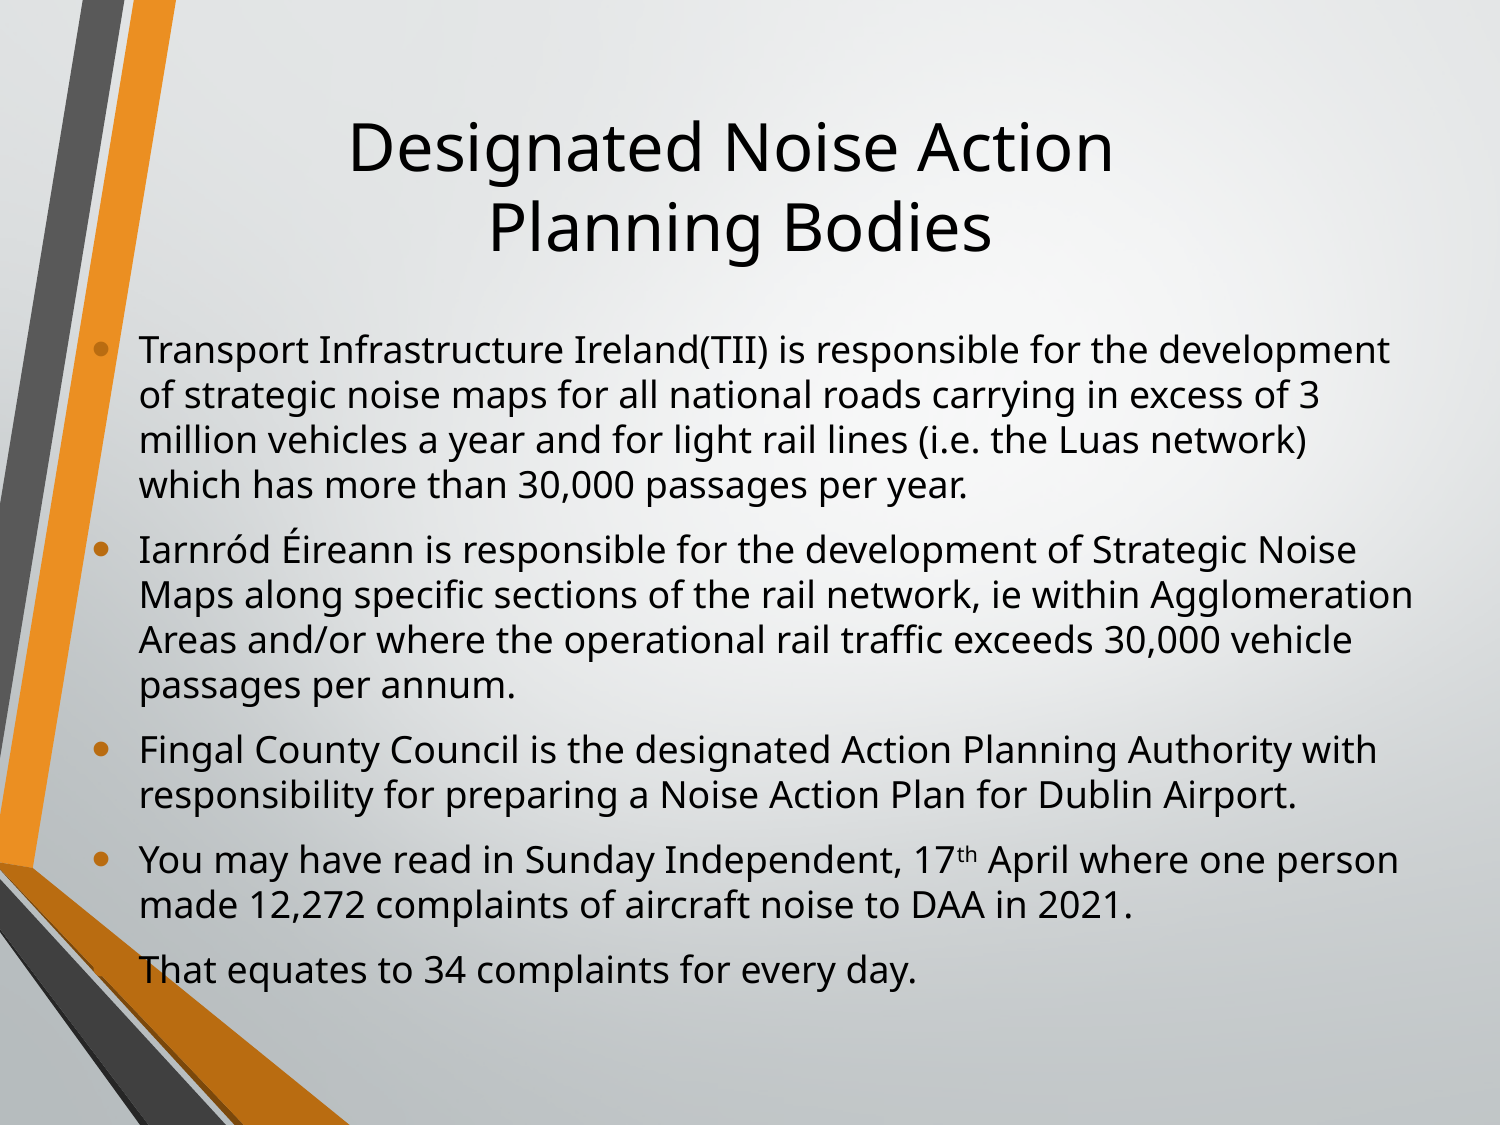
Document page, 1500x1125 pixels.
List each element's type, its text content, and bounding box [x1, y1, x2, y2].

list Transport Infrastructure Ireland(TII) is responsible for the development of strategic noise maps for all national roads carrying in excess of 3 million vehicles a year and for light rail lines (i.e. the Luas network) which has more than 30,000 passages per year. Iarnród Éireann is responsible for the development of Strategic Noise Maps along specific sections of the rail network, ie within Agglomeration Areas and/or where the operational rail traffic exceeds 30,000 vehicle passages per annum. Fingal County Council is the designated Action Planning Authority with responsibility for preparing a Noise Action Plan for Dublin Airport. You may have read in Sunday Independent, 17th April where one person made 12,272 complaints of aircraft noise to DAA in 2021. That equates to 34 complaints for every day. [76, 302, 1436, 1015]
title Designated Noise Action Planning Bodies [171, 78, 1311, 291]
